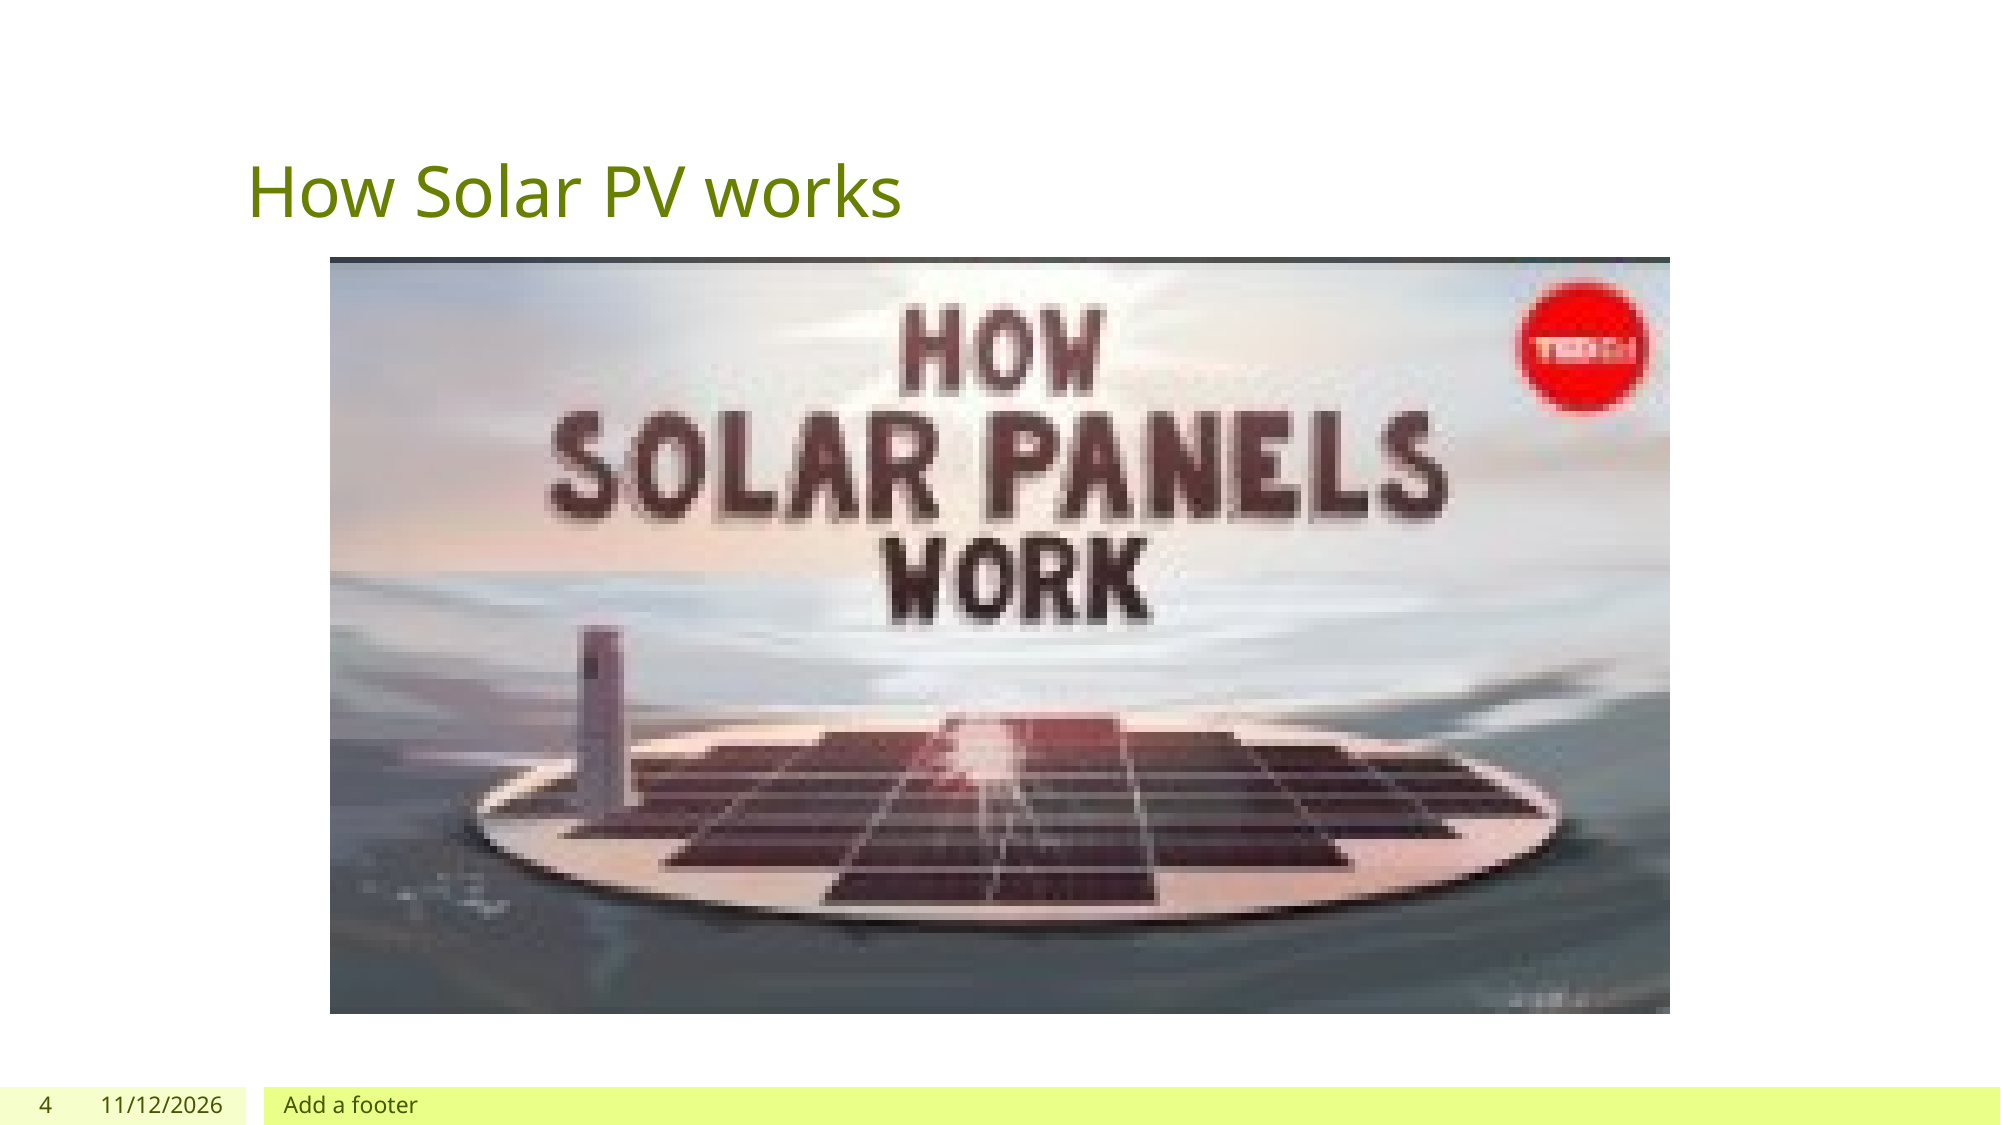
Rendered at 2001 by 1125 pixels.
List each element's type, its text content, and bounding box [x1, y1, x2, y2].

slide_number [74, 1087, 239, 1125]
title How Solar PV works [231, 45, 1769, 240]
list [329, 256, 1671, 1015]
footer Add a footer [268, 1087, 1769, 1125]
slide_number 4 [0, 1087, 68, 1125]
